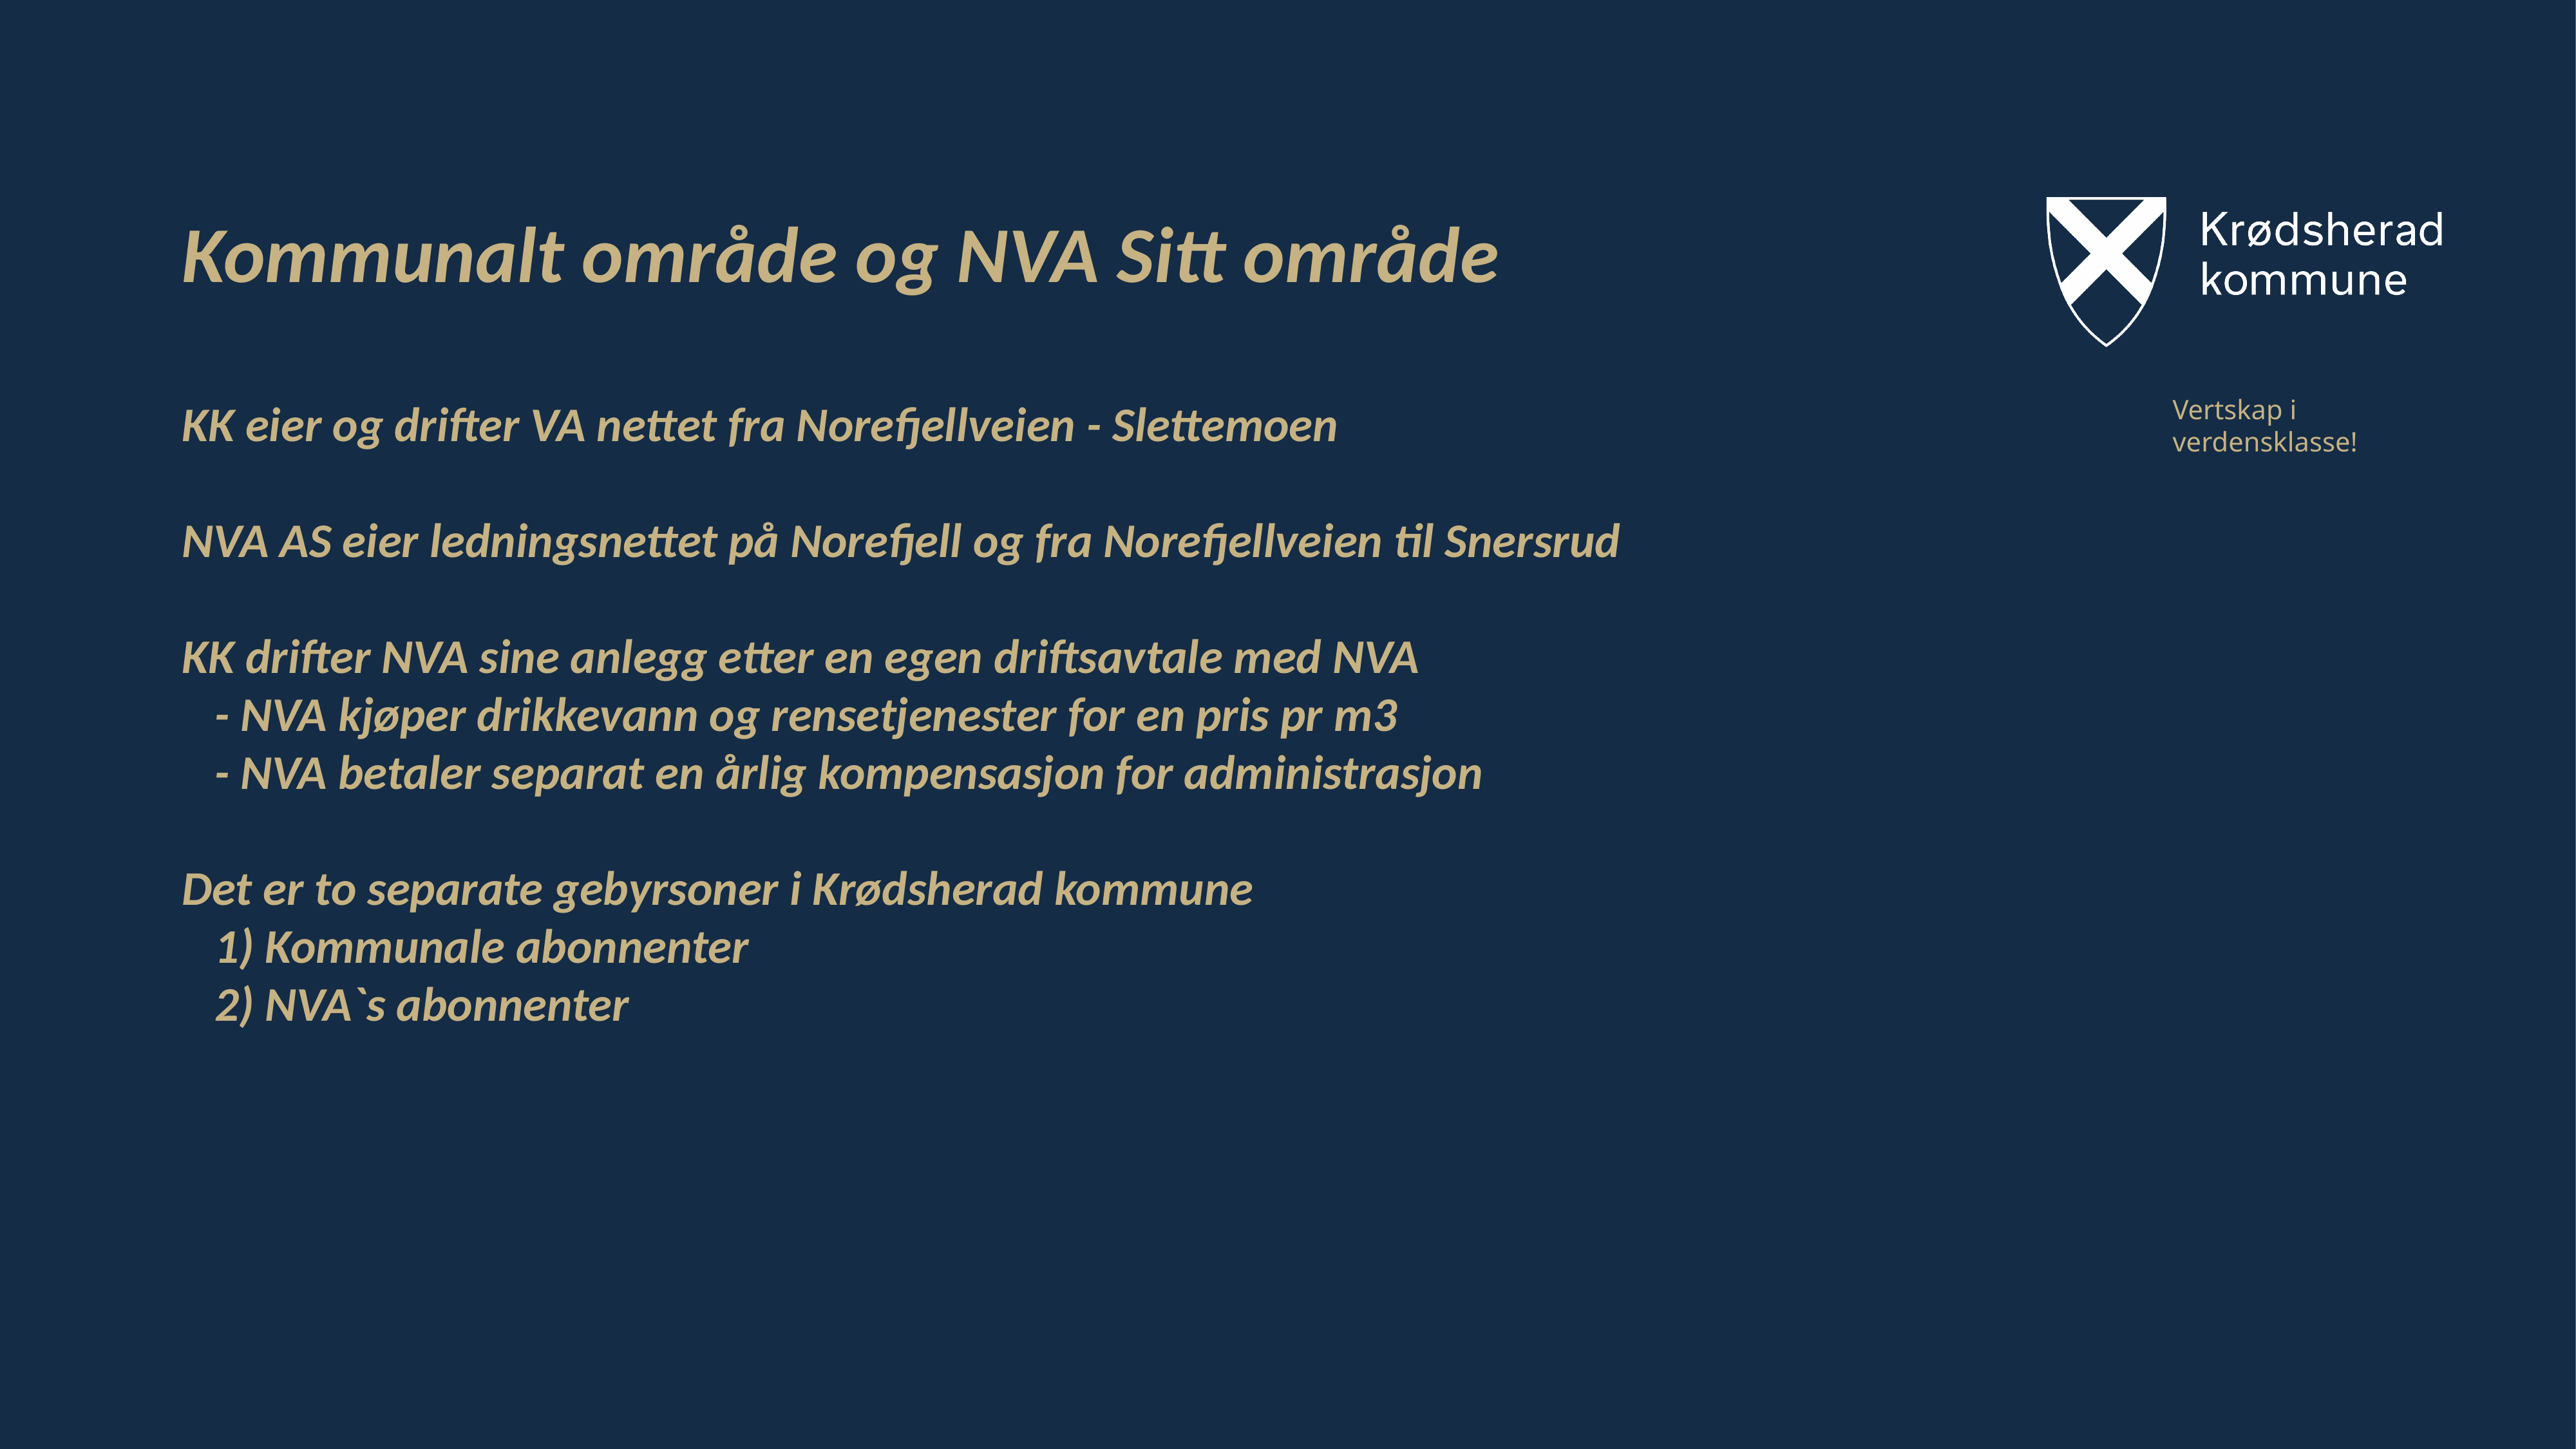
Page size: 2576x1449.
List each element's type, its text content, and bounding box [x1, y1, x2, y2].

picture [2046, 197, 2442, 347]
title Kommunalt område og NVA Sitt område KK eier og drifter VA nettet fra Norefjellveien - Slettemoen NVA AS eier ledningsnettet på Norefjell og fra Norefjellveien til Snersrud KK drifter NVA sine anlegg etter en egen driftsavtale med NVA - NVA kjøper drikkevann og rensetjenester for en pris pr m3 - NVA betaler separat en årlig kompensasjon for administrasjon Det er to separate gebyrsoner i Krødsherad kommune 1) Kommunale abonnenter 2) NVA`s abonnenter [182, 203, 1640, 1186]
